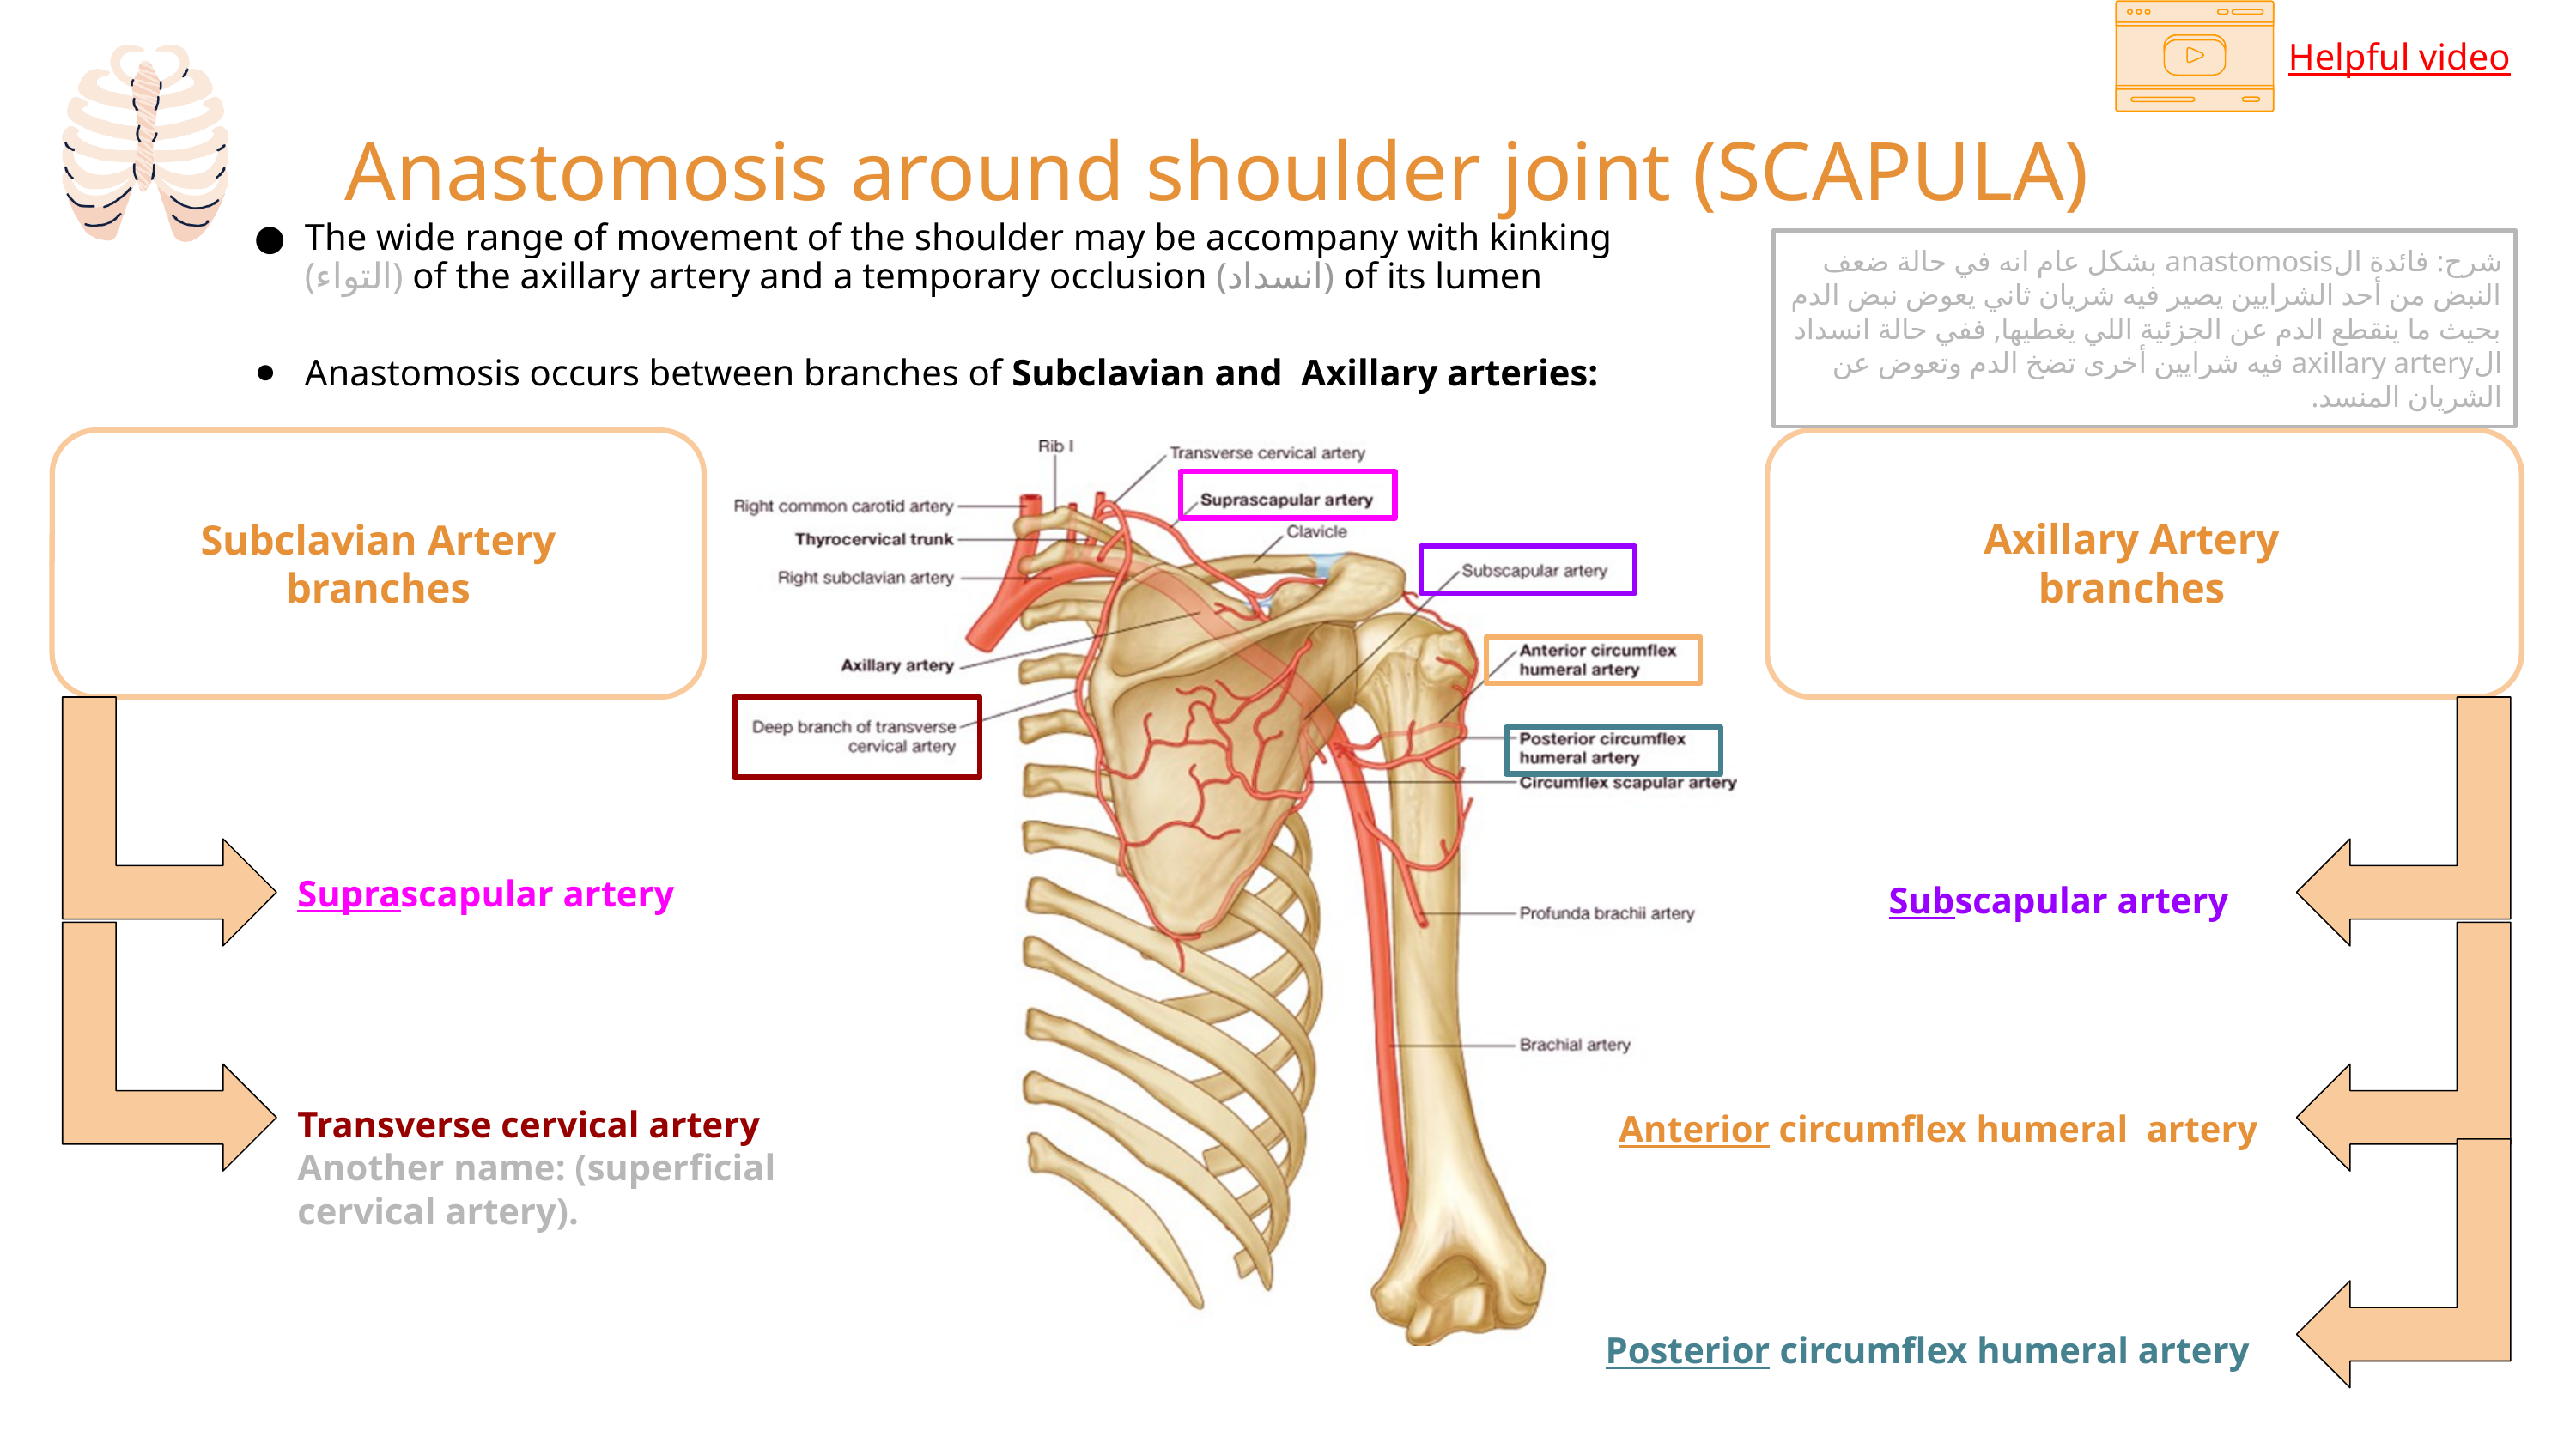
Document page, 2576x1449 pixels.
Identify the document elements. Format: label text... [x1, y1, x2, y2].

text_box Axillary Artery branches [1903, 500, 2360, 624]
text_box [1767, 430, 2522, 698]
picture [62, 44, 228, 242]
text_box Subscapular artery [1875, 858, 2274, 934]
text_box [62, 922, 277, 1172]
text_box Suprascapular artery [284, 858, 730, 928]
text_box Posterior circumflex humeral artery [1592, 1302, 2348, 1385]
picture [734, 440, 1738, 1347]
text_box Transverse cervical artery Another name: (superficial cervical artery). [284, 1089, 730, 1245]
text_box شرح: فائدة الanastomosis بشكل عام انه في حالة ضعف النبض من أحد الشرايين يصير فيه شريان ثاني يعوض نبض الدم بحيث ما ينقطع الدم عن الجزئية اللي يغطيها, ففي حالة انسداد الaxillary artery فيه شرايين أخرى تضخ الدم وتعوض عن الشريان المنسد. [1773, 230, 2516, 427]
text_box [62, 697, 277, 946]
text_box Subclavian Artery branches [149, 501, 607, 626]
text_box [2328, 1138, 2511, 1388]
text_box [2297, 922, 2511, 1172]
text_box Anastomosis around shoulder joint (SCAPULA) [331, 107, 2297, 230]
text_box Helpful video [2279, 21, 2576, 97]
text_box [52, 430, 705, 698]
text_box Anterior circumflex humeral artery [1742, 1080, 2297, 1162]
text_box The wide range of movement of the shoulder may be accompany with kinking (التواء) of the axillary artery and a temporary occlusion (انسداد) of its lumen Anastomosis occurs between branches of Subclavian and Axillary arteries: [228, 206, 1721, 477]
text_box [2116, 1, 2274, 112]
text_box [2296, 697, 2511, 946]
